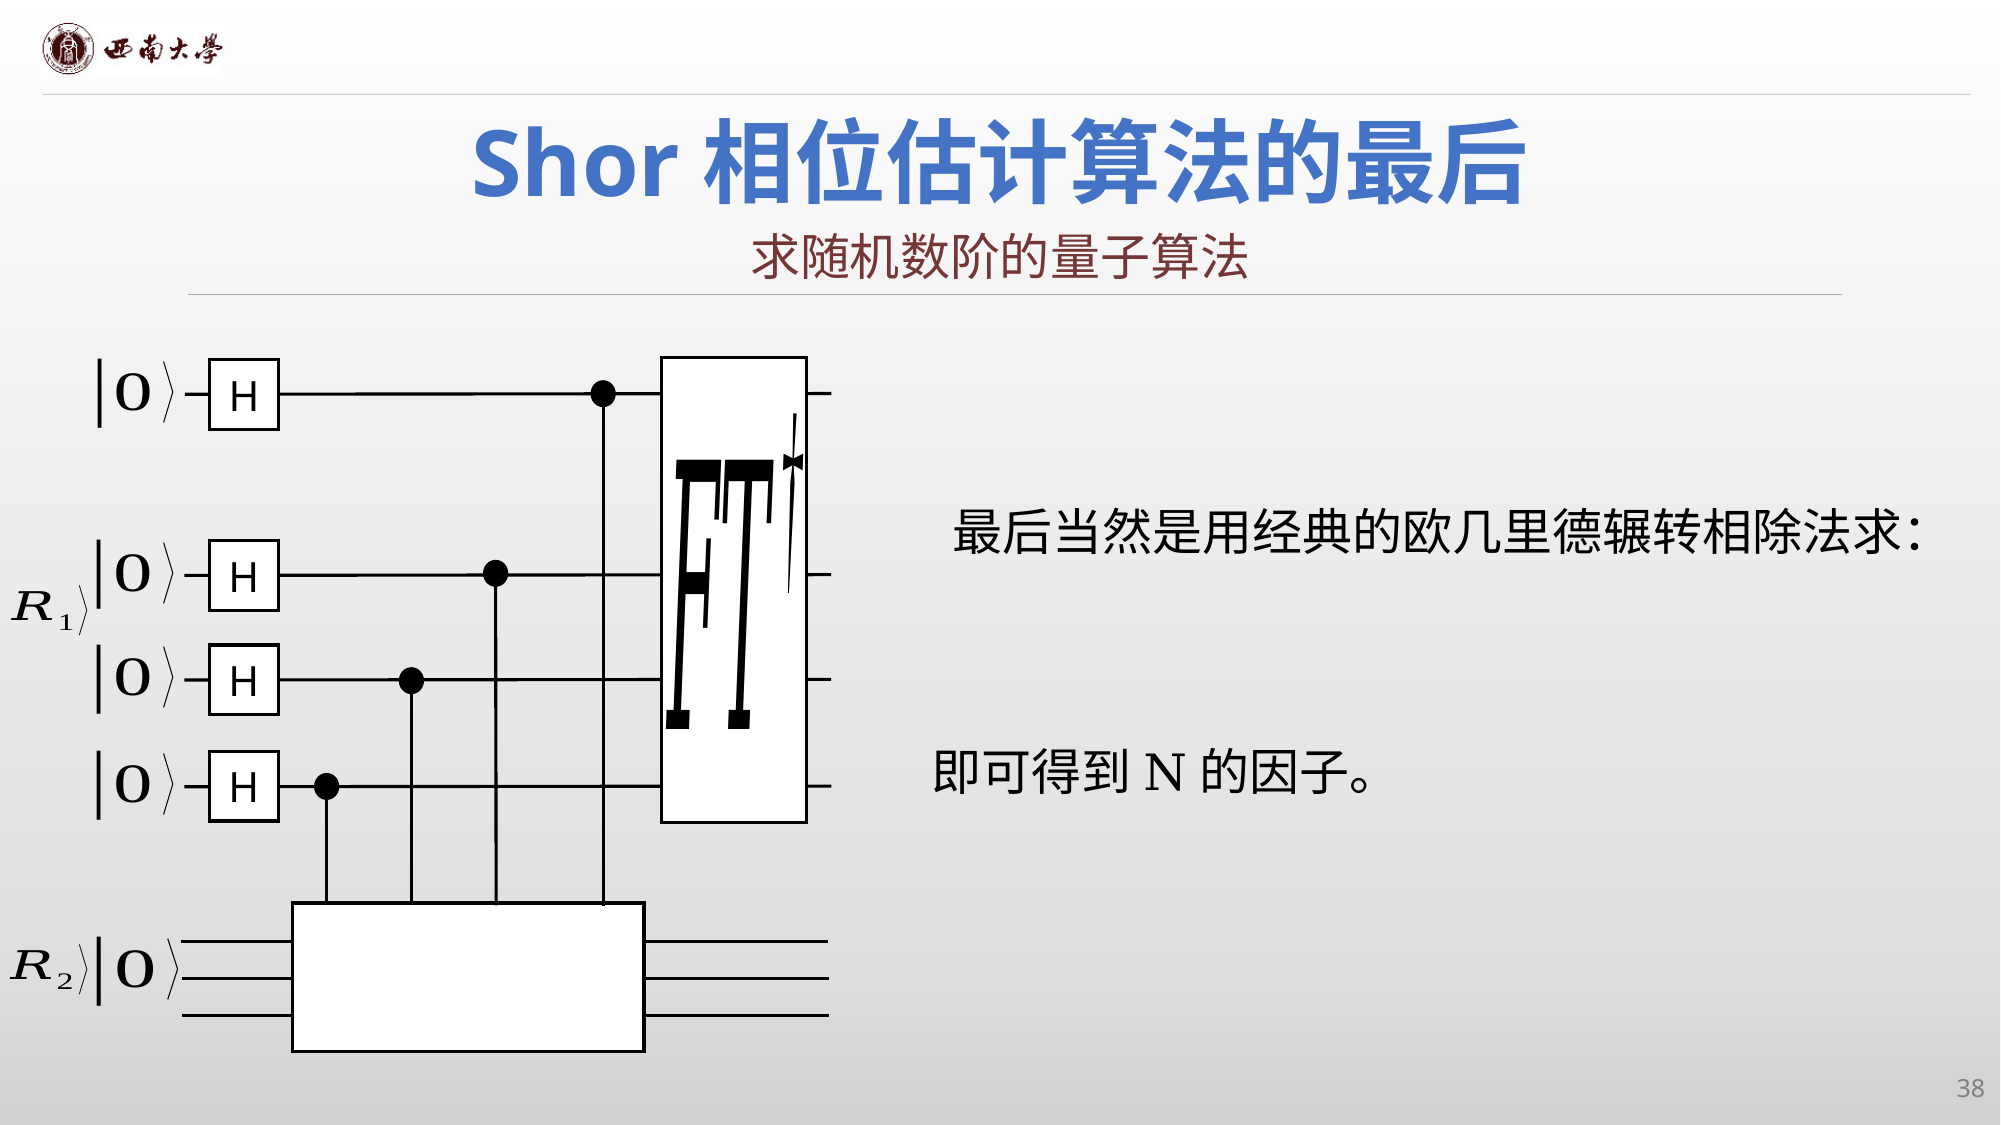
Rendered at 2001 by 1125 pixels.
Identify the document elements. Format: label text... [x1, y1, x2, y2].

list 求随机数阶的量子算法 [0, 224, 2000, 295]
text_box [82, 354, 832, 1052]
picture [0, 0, 2001, 1125]
slide_number 38 [1550, 1065, 2000, 1125]
title Shor相位估计算法的最后 [0, 109, 2000, 224]
